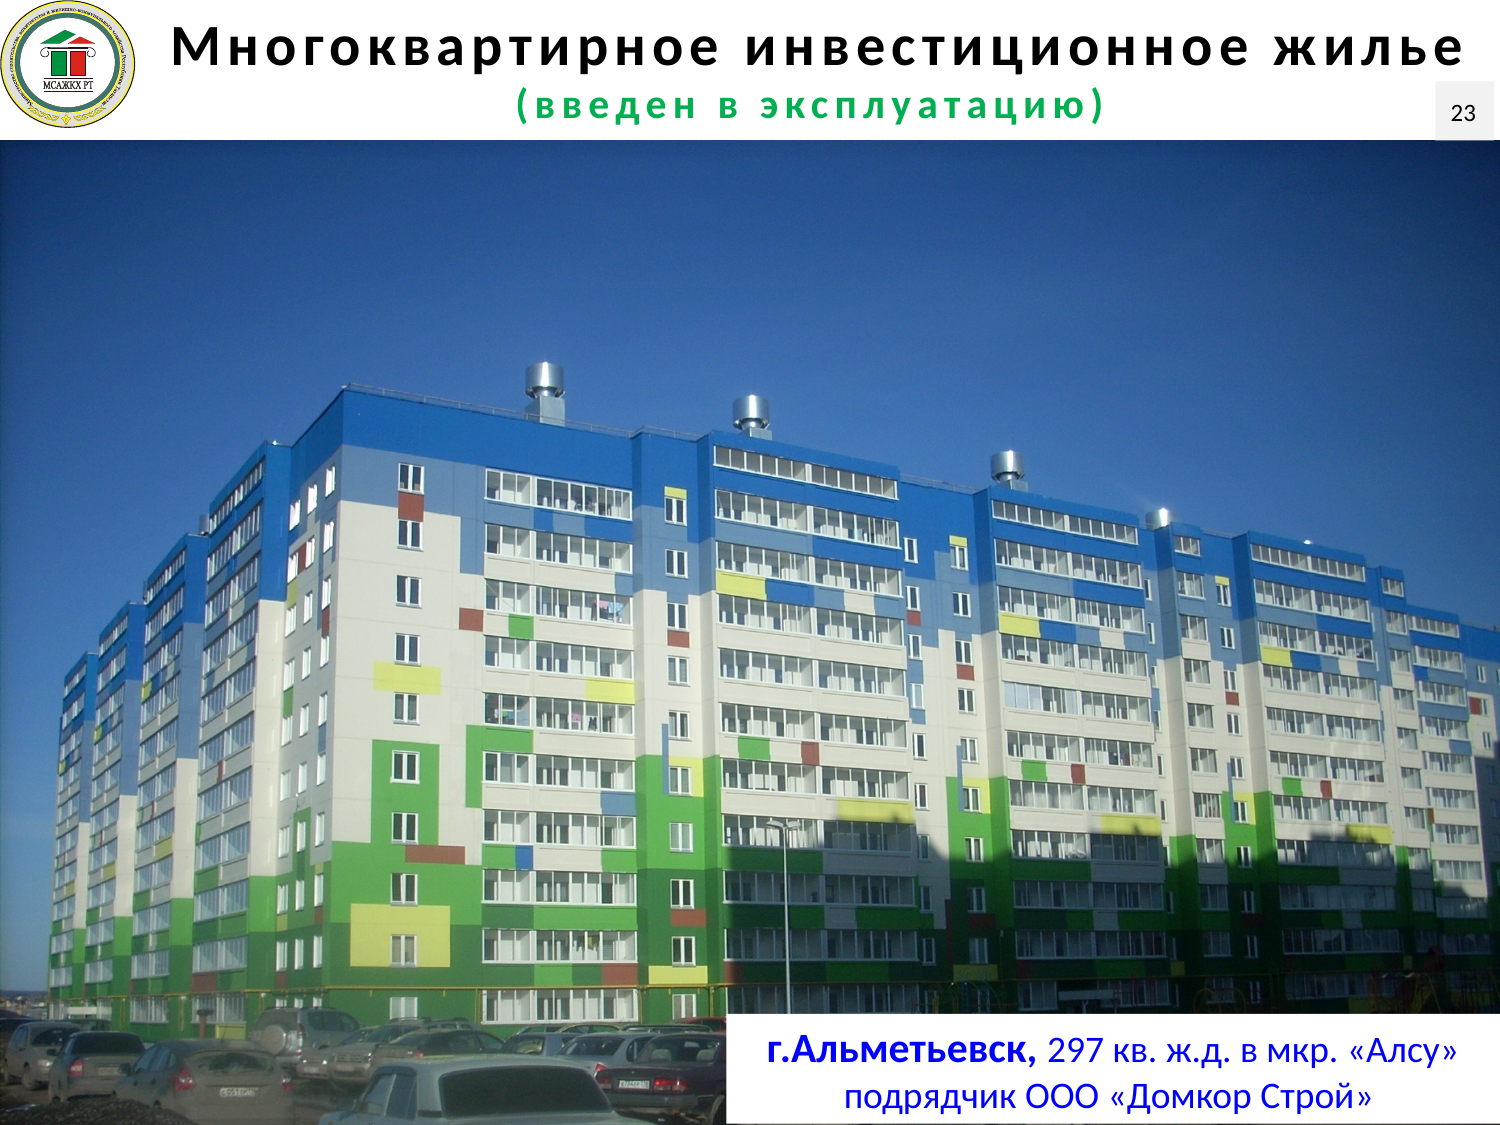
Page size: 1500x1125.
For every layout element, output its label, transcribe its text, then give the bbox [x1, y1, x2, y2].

picture [0, 0, 136, 129]
text_box 23 [1435, 81, 1495, 140]
picture [0, 140, 1500, 1125]
text_box Многоквартирное инвестиционное жилье (введен в эксплуатацию) [136, 0, 1500, 135]
